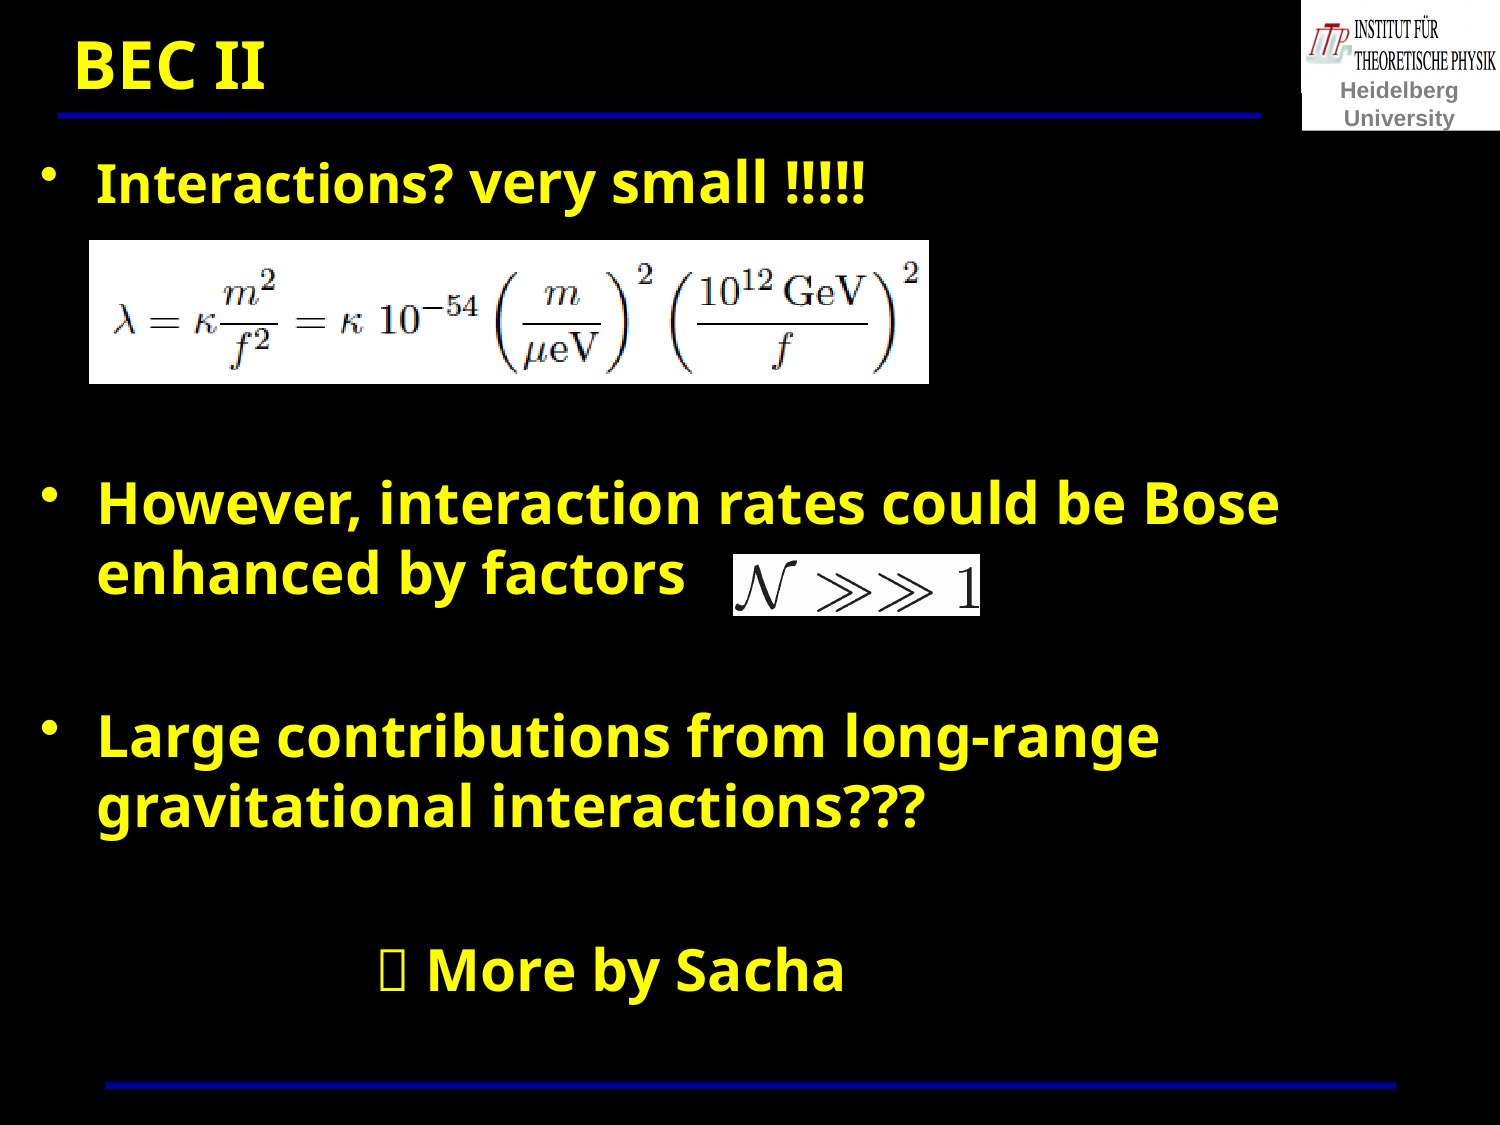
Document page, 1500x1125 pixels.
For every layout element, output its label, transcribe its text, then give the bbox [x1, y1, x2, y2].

picture [88, 239, 930, 384]
picture [733, 553, 980, 616]
title BEC II [57, 24, 1308, 101]
picture [1301, 0, 1500, 75]
list Interactions? very small !!!!! However, interaction rates could be Bose enhanced by factors Large contributions from long-range gravitational interactions???  More by Sacha [24, 137, 1356, 1024]
